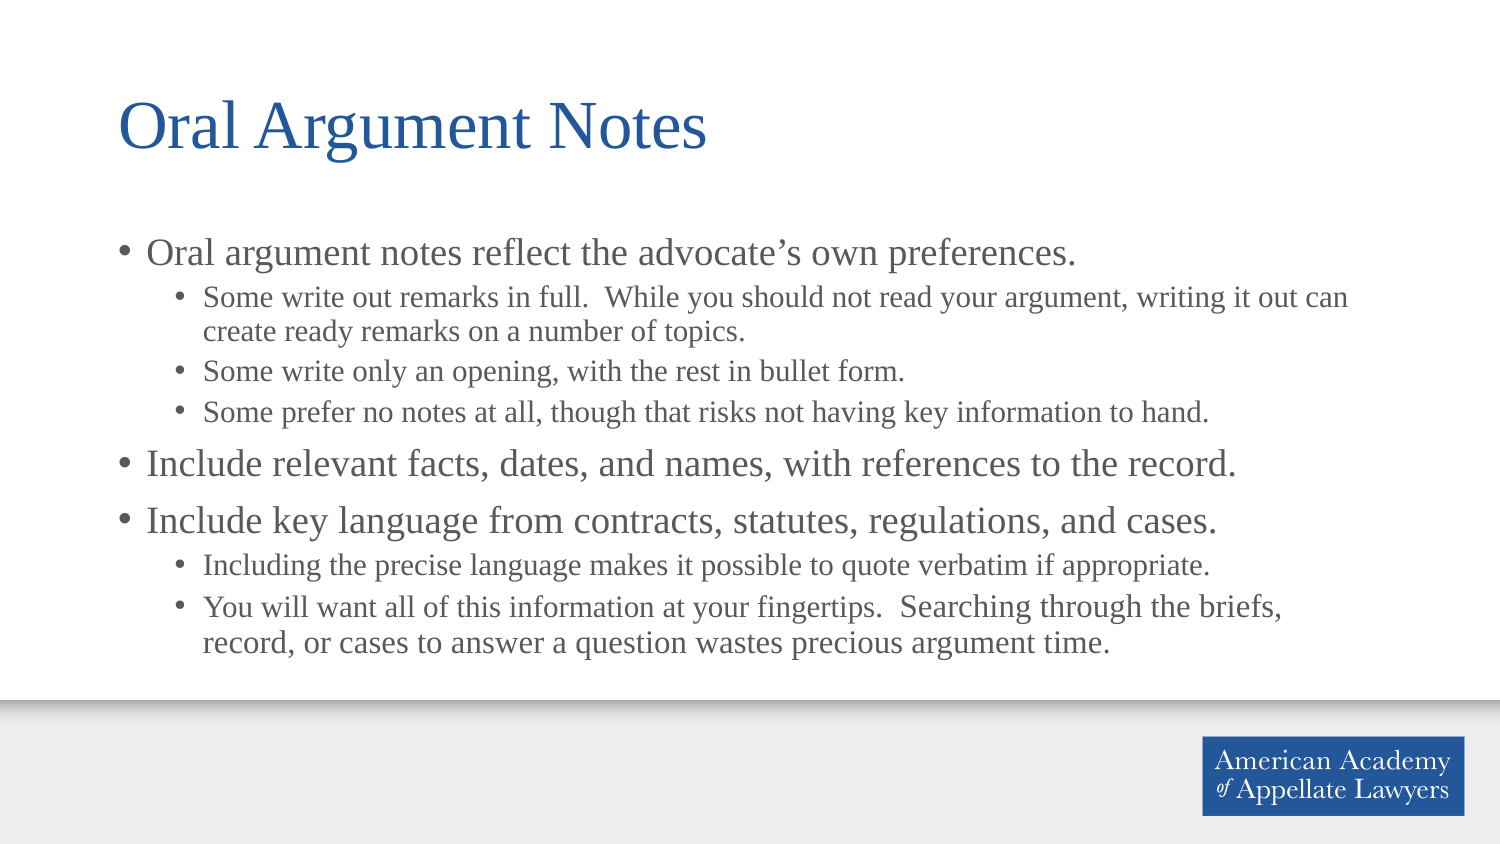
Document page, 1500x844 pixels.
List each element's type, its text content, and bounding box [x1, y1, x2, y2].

picture [0, 0, 1500, 844]
list Oral argument notes reflect the advocate’s own preferences. Some write out remarks in full. While you should not read your argument, writing it out can create ready remarks on a number of topics. Some write only an opening, with the rest in bullet form. Some prefer no notes at all, though that risks not having key information to hand. Include relevant facts, dates, and names, with references to the record. Include key language from contracts, statutes, regulations, and cases. Including the precise language makes it possible to quote verbatim if appropriate. You will want all of this information at your fingertips. Searching through the briefs, record, or cases to answer a question wastes precious argument time. [103, 224, 1397, 672]
title Oral Argument Notes [103, 44, 1397, 208]
